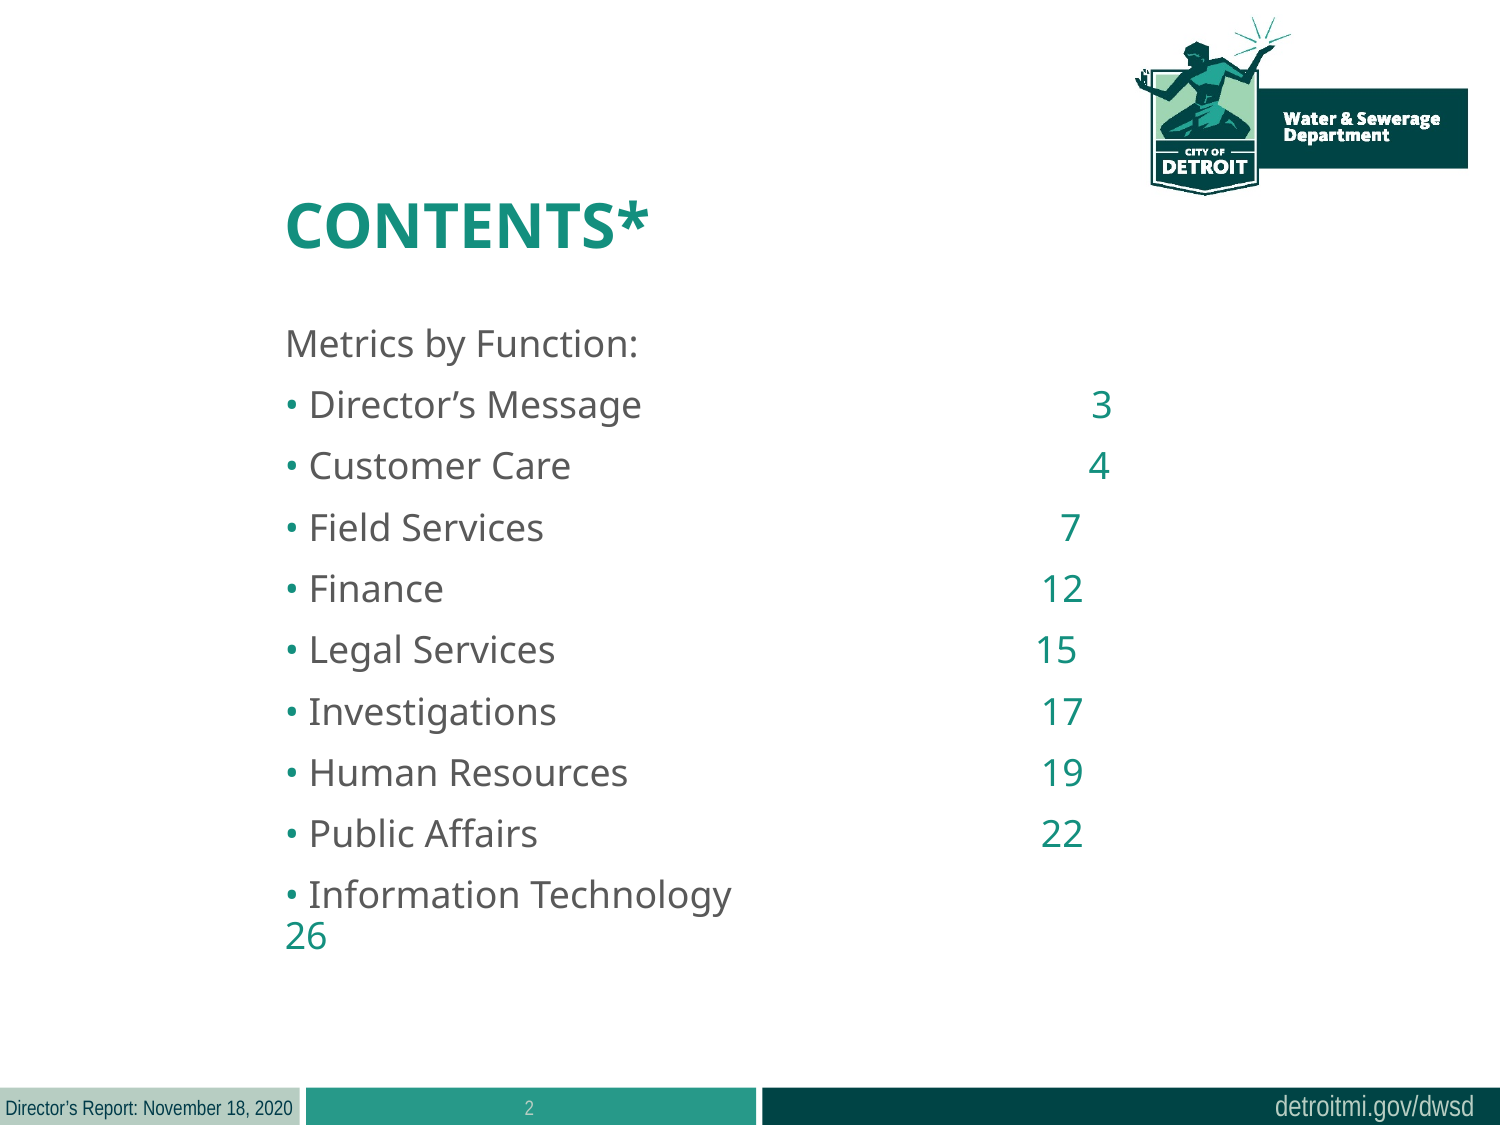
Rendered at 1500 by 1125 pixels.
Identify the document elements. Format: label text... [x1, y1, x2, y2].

text_box CONTENTS* [269, 178, 1162, 294]
slide_number 2 [304, 1086, 755, 1125]
text_box Metrics by Function: • Director’s Message 3 • Customer Care 4 • Field Services 7 • Finance 12 • Legal Services 15 • Investigations 17 • Human Resources 19 • Public Affairs 22 • Information Technology 26 [269, 317, 1205, 965]
picture [1134, 14, 1473, 197]
